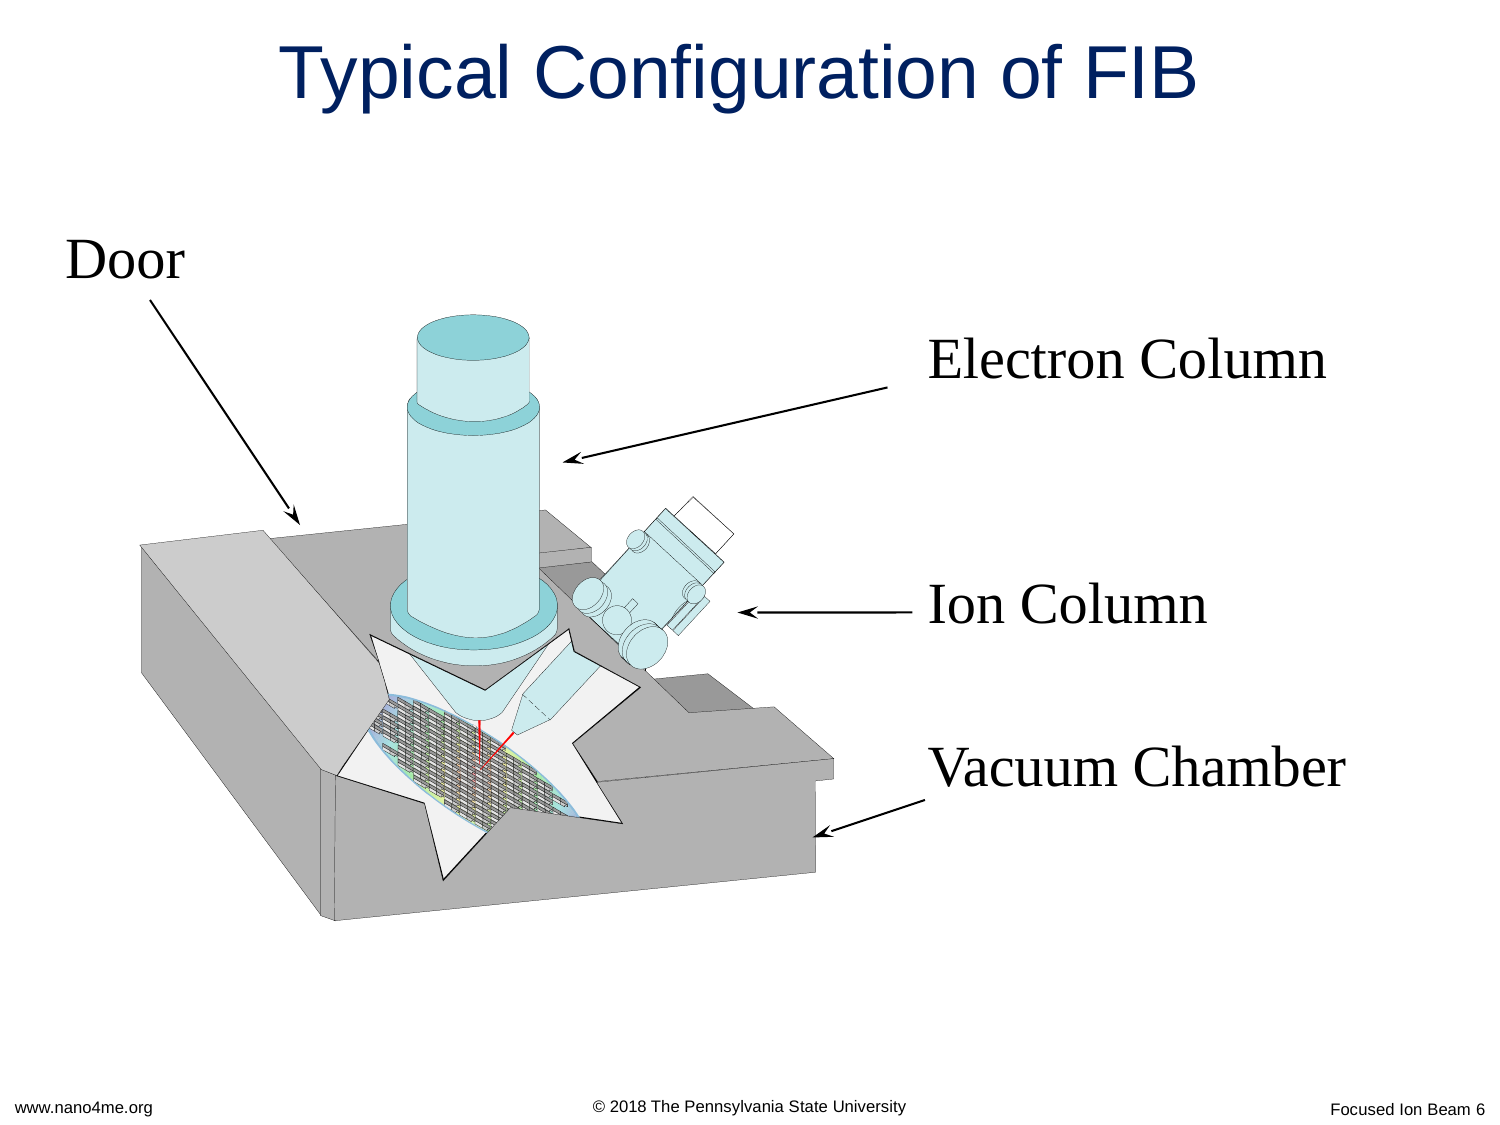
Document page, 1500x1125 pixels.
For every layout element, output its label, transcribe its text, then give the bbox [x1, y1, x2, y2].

text_box Electron Column Ion Column Vacuum Chamber [912, 312, 1425, 888]
text_box Typical Configuration of FIB [0, 0, 1500, 138]
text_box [137, 312, 837, 924]
text_box Door [50, 212, 250, 388]
